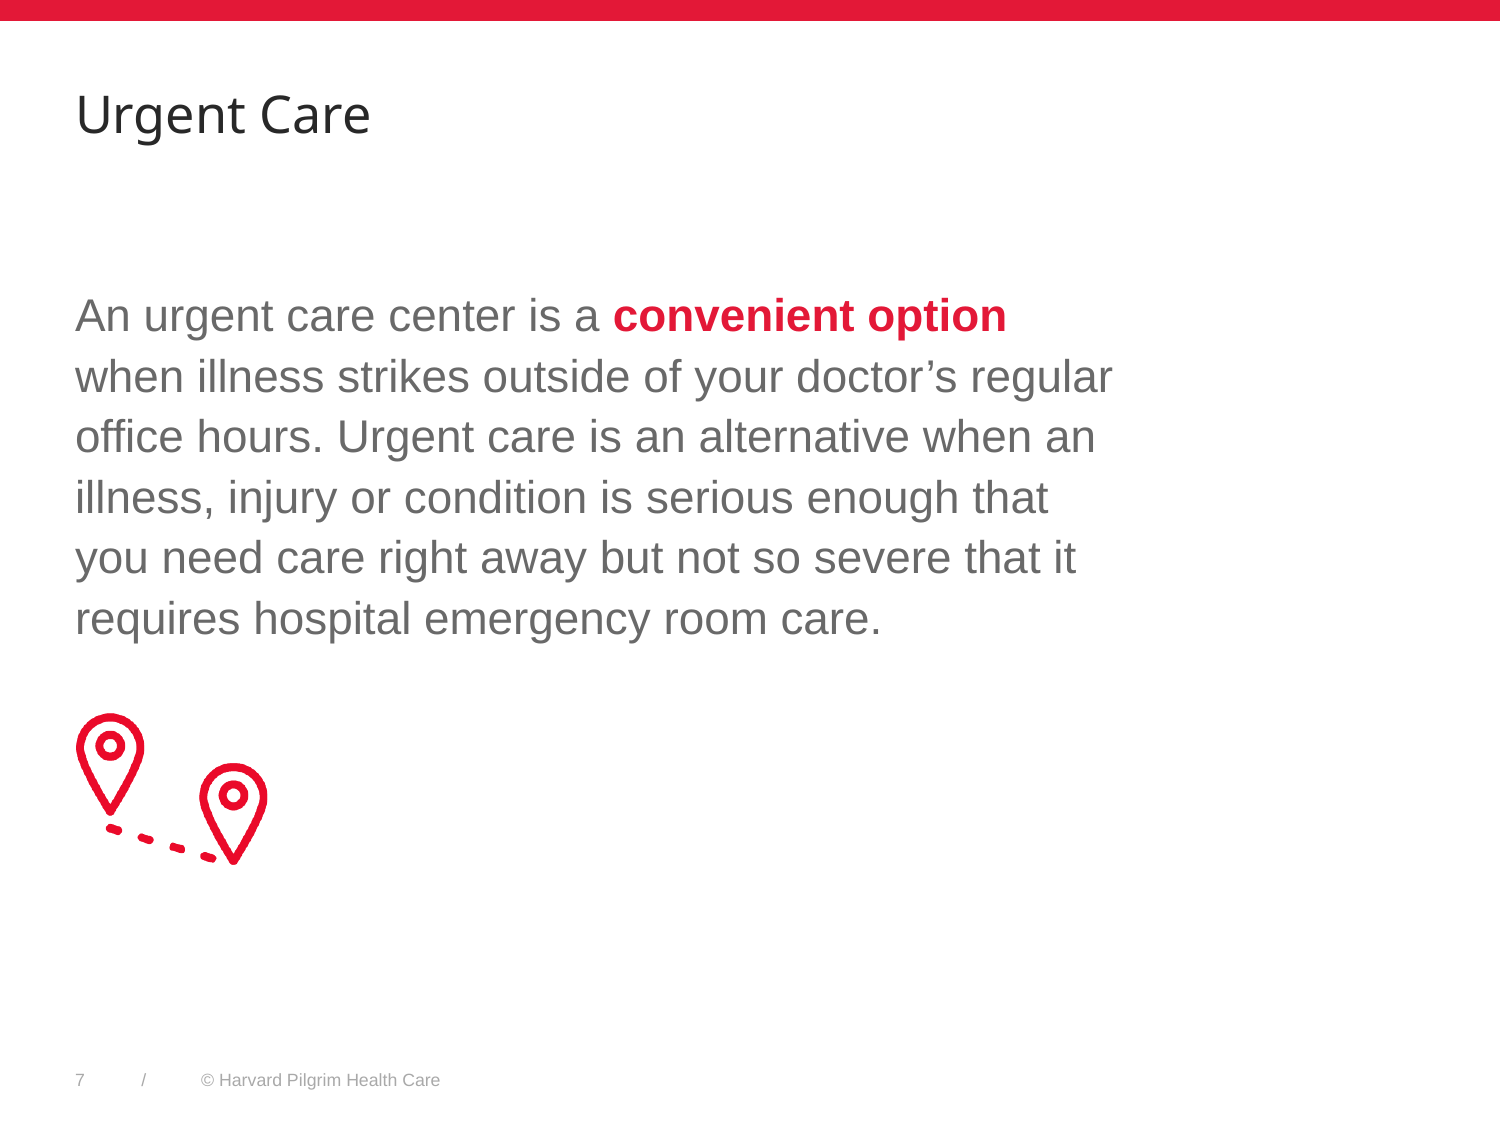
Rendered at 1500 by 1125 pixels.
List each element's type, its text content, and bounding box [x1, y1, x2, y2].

picture [74, 713, 268, 865]
title Urgent Care [75, 75, 1425, 227]
list An urgent care center is a convenient option when illness strikes outside of your doctor’s regular office hours. Urgent care is an alternative when an illness, injury or condition is serious enough that you need care right away but not so severe that it requires hospital emergency room care. [75, 280, 1125, 986]
